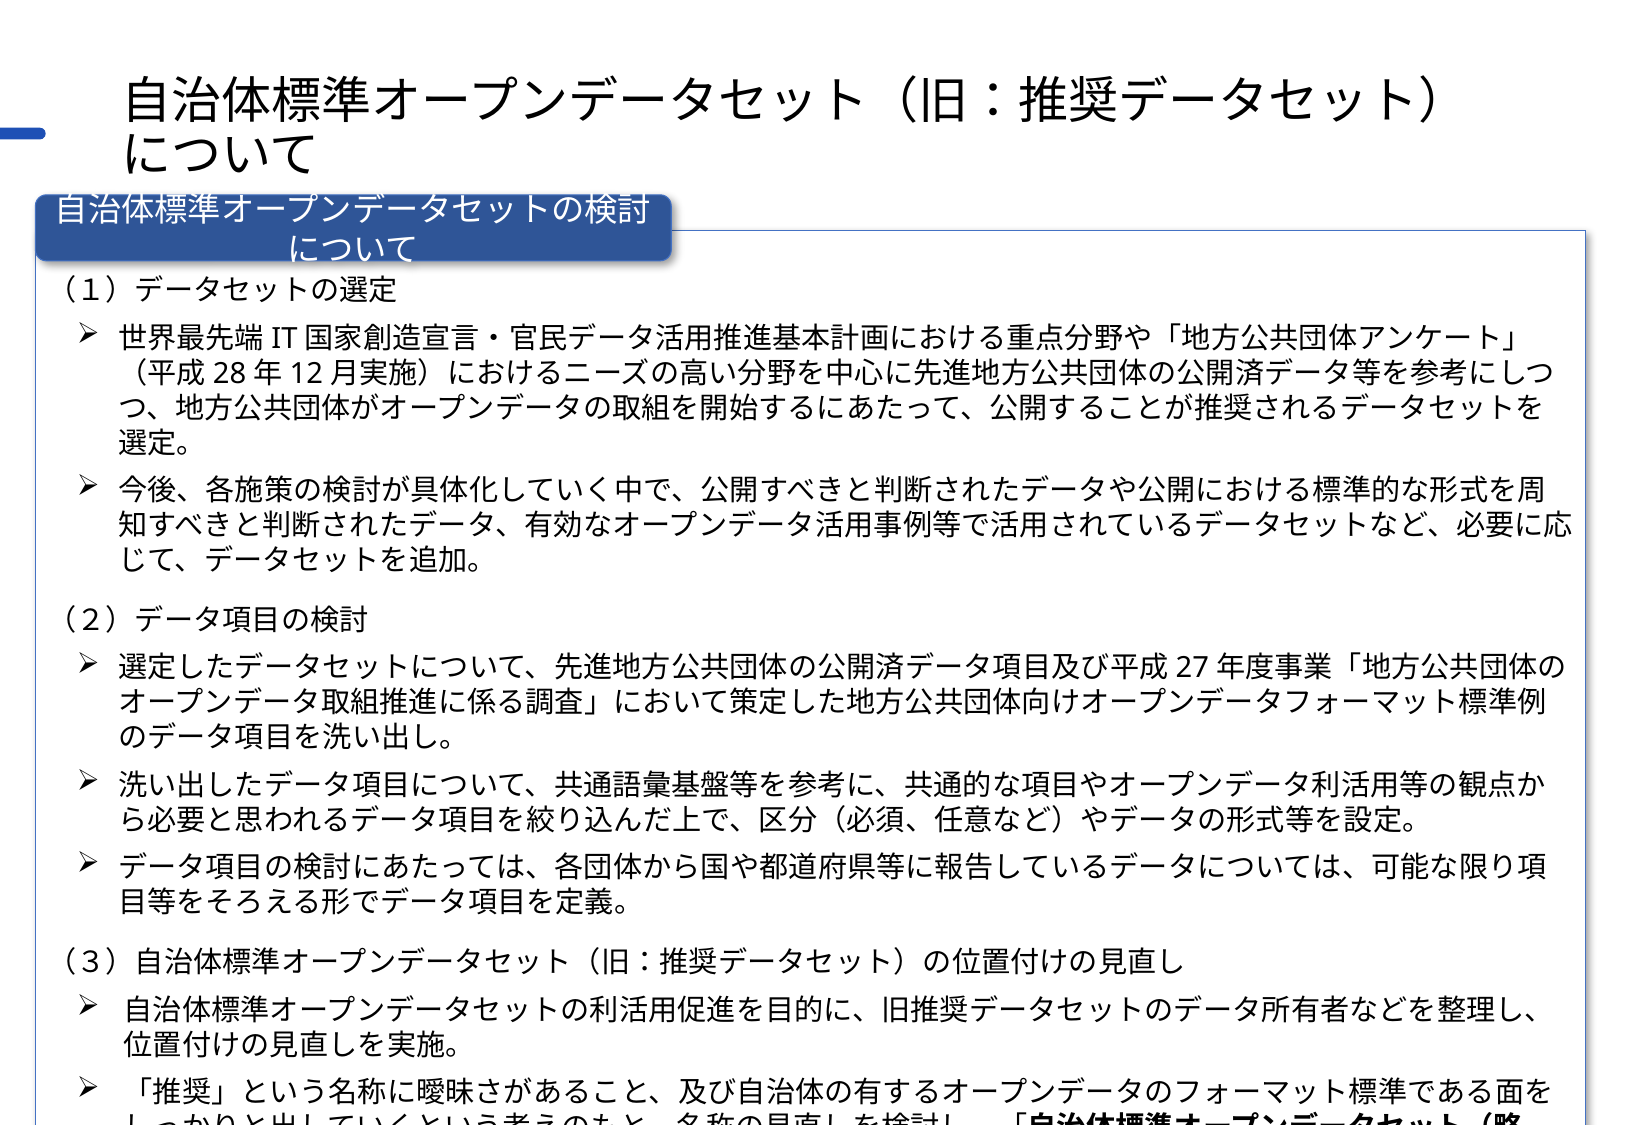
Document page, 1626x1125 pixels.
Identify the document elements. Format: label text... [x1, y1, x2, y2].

title 自治体標準オープンデータセット（旧：推奨データセット）について [106, 94, 1508, 165]
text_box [35, 194, 1586, 1053]
